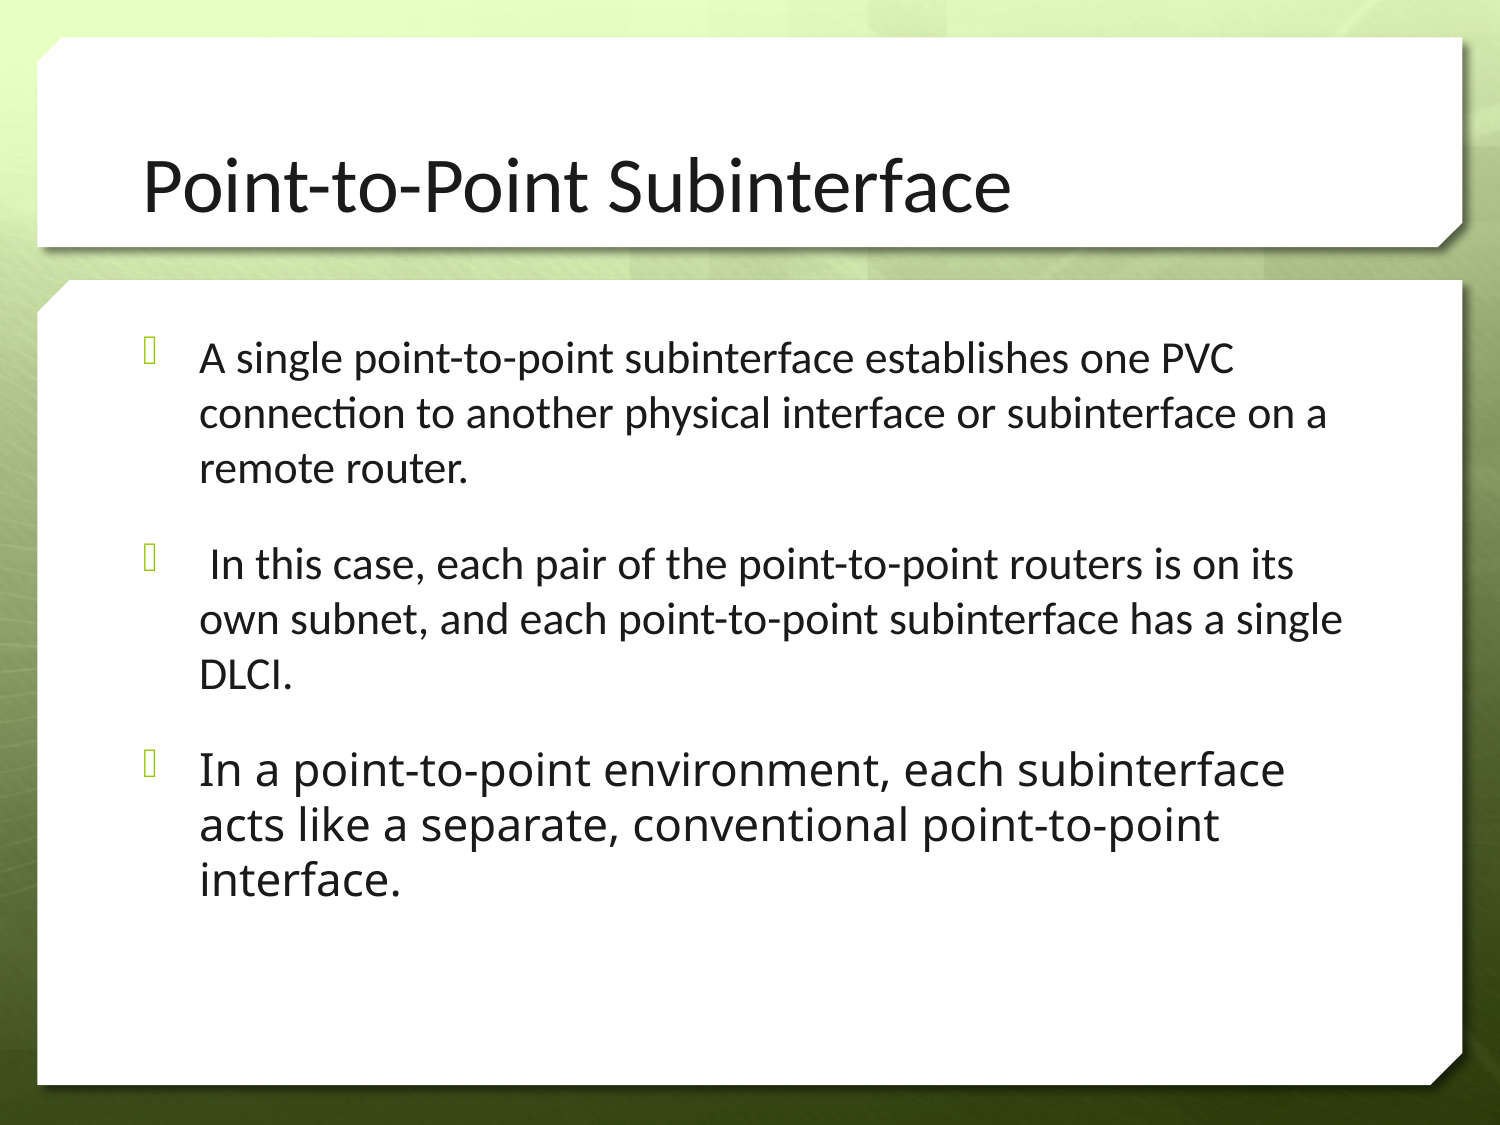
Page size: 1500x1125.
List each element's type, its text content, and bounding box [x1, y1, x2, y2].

list A single point-to-point subinterface establishes one PVC connection to another physical interface or subinterface on a remote router. In this case, each pair of the point-to-point routers is on its own subnet, and each point-to-point subinterface has a single DLCI. In a point-to-point environment, each subinterface acts like a separate, conventional point-to-point interface. [127, 319, 1372, 978]
title Point-to-Point Subinterface [127, 48, 1372, 236]
